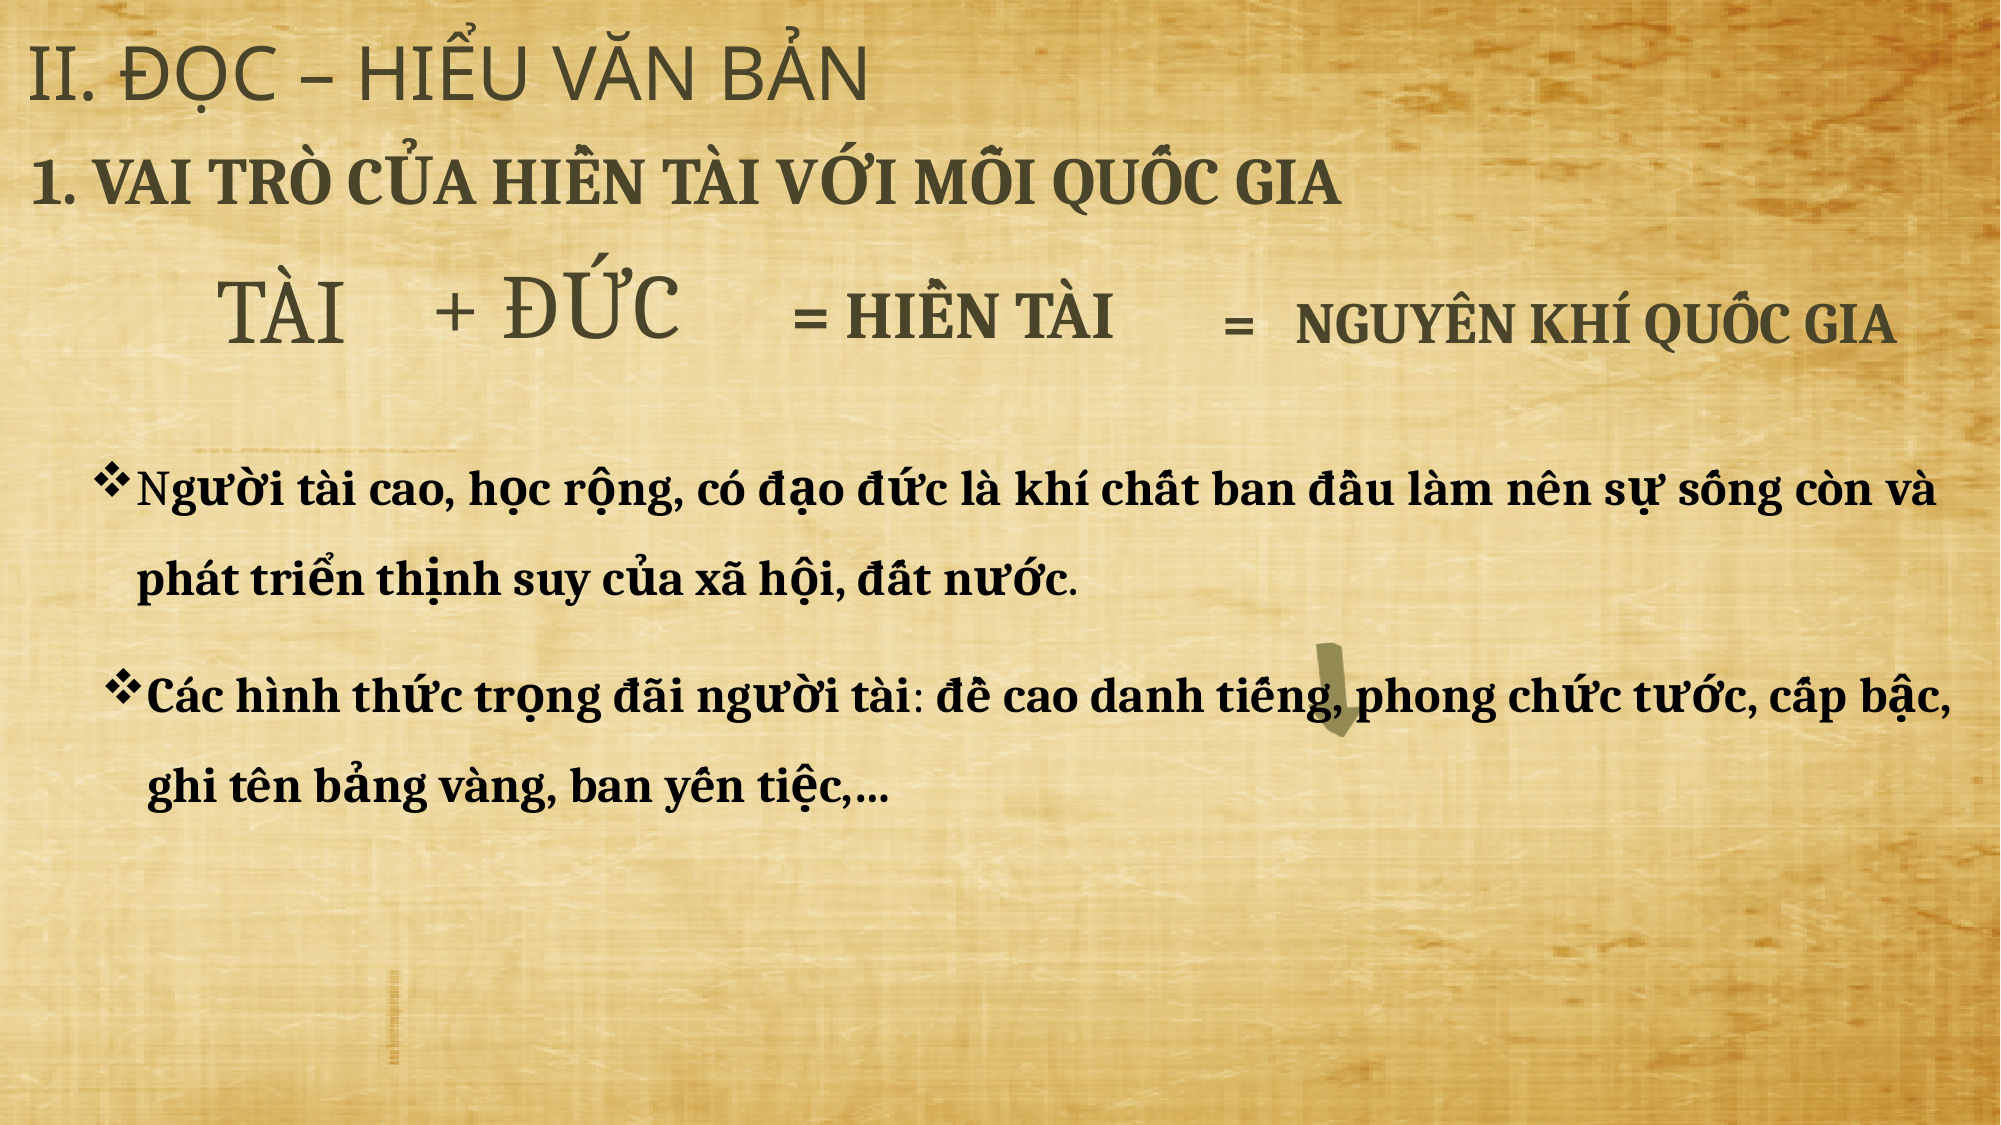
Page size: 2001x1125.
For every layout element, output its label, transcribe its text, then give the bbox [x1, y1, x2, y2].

text_box Các hình thức trọng đãi người tài: đề cao danh tiếng, phong chức tước, cấp bậc, ghi tên bảng vàng, ban yến tiệc,… [86, 624, 1967, 820]
text_box Người tài cao, học rộng, có đạo đức là khí chất ban đầu làm nên sự sống còn và phát triển thịnh suy của xã hội, đất nước. [75, 418, 1953, 613]
text_box TÀI [88, 236, 475, 391]
text_box 1. VAI TRÒ CỦA HIỀN TÀI VỚI MỖI QUỐC GIA [17, 147, 1605, 219]
text_box II. ĐỌC – HIỂU VĂN BẢN [12, 17, 888, 123]
text_box = NGUYÊN KHÍ QUỐC GIA [1193, 254, 1928, 375]
text_box + ĐỨC [384, 247, 728, 371]
text_box = HIỀN TÀI [750, 234, 1157, 400]
picture [0, 0, 2001, 1125]
